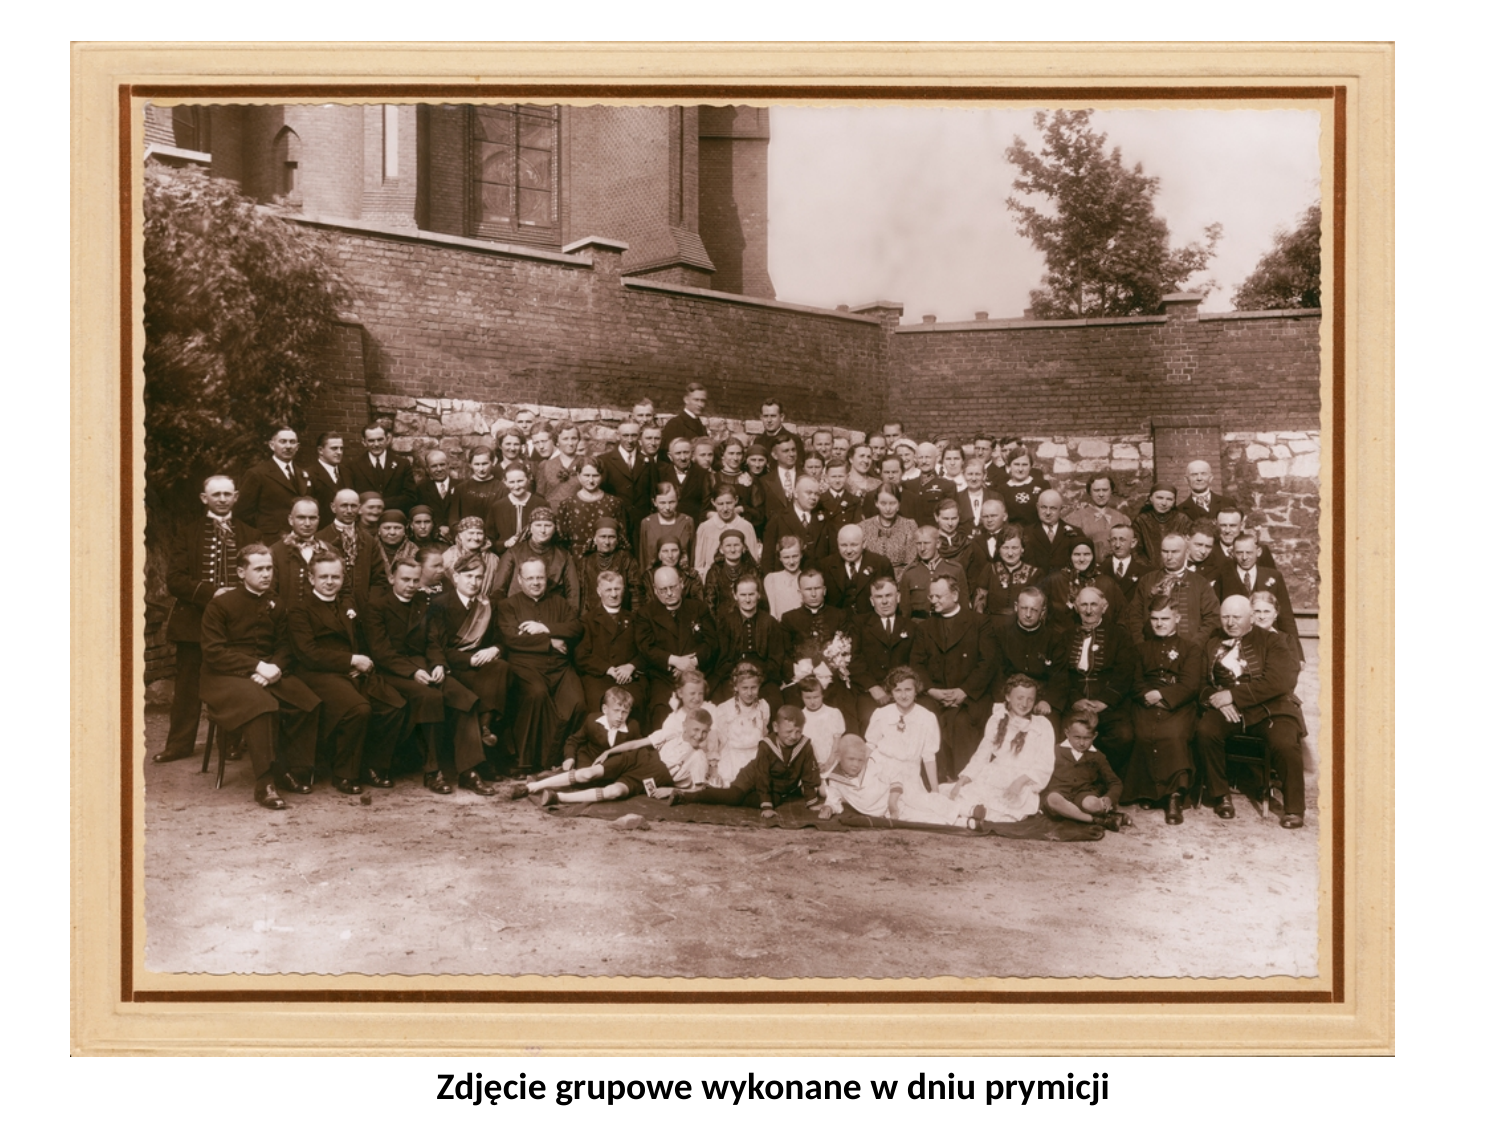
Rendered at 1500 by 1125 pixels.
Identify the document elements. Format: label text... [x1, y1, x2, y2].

picture [70, 41, 1395, 1057]
text_box Zdjęcie grupowe wykonane w dniu prymicji [421, 1064, 1184, 1115]
